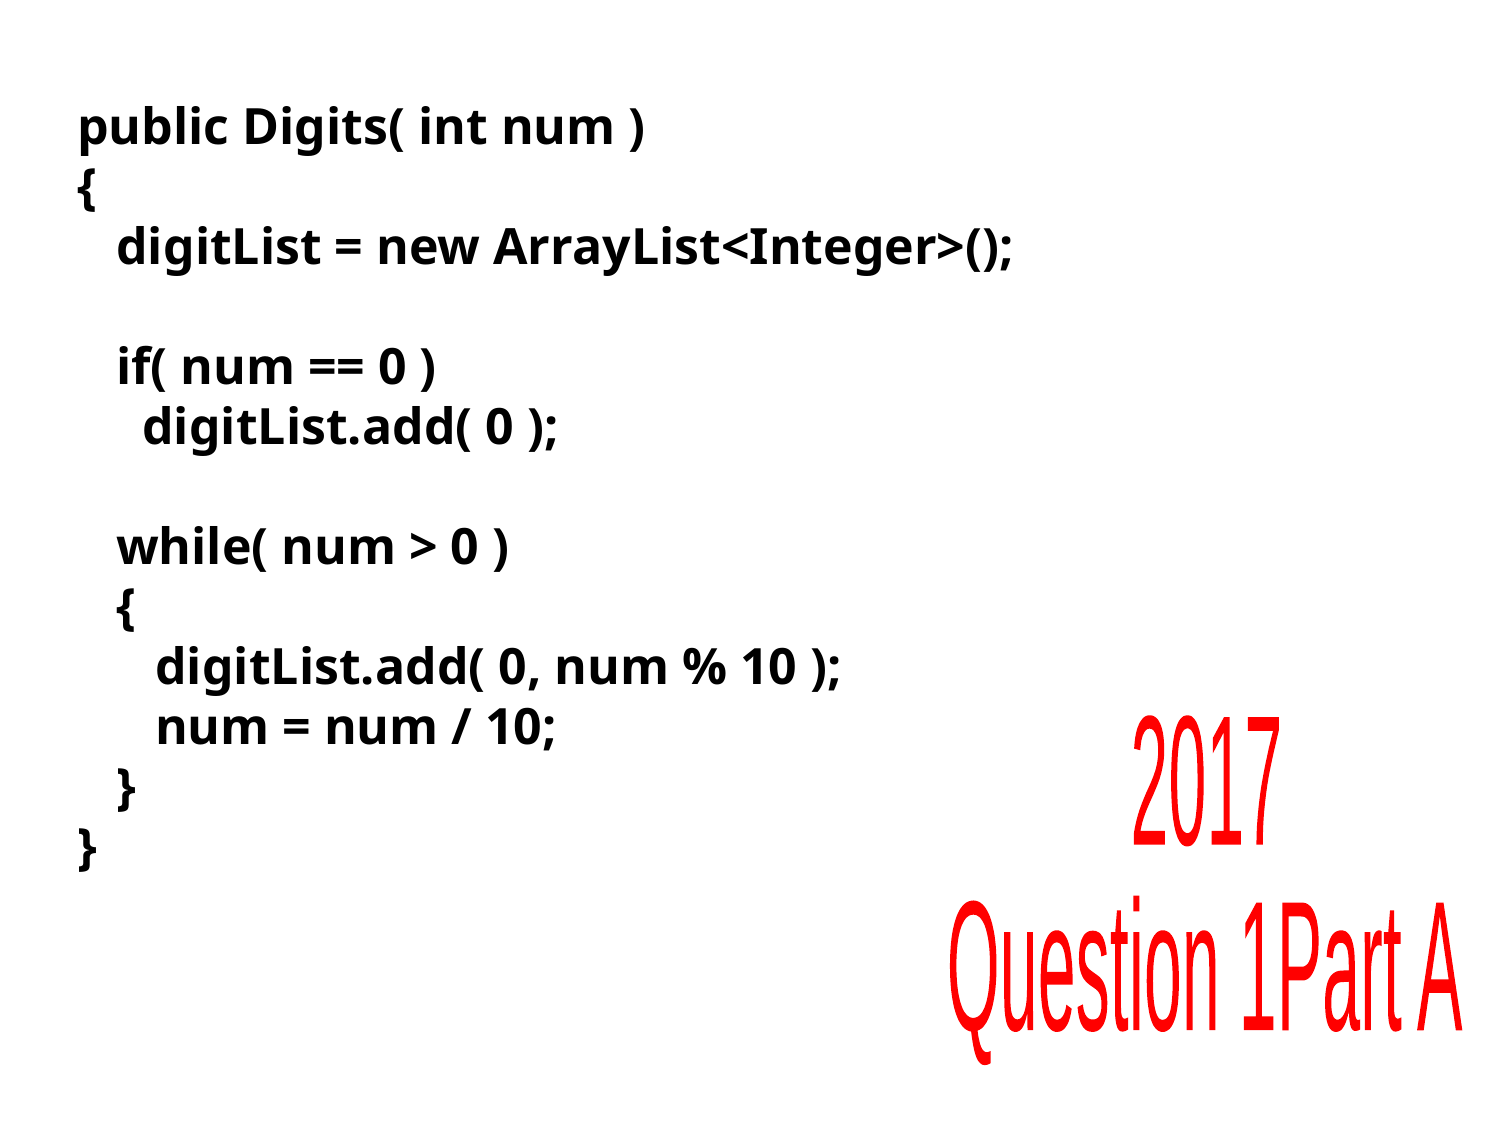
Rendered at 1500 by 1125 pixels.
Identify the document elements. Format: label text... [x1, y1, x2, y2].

text_box public Digits( int num ) { digitList = new ArrayList<Integer>(); if( num == 0 ) digitList.add( 0 ); while( num > 0 ) { digitList.add( 0, num % 10 ); num = num / 10; } } [62, 87, 1388, 883]
